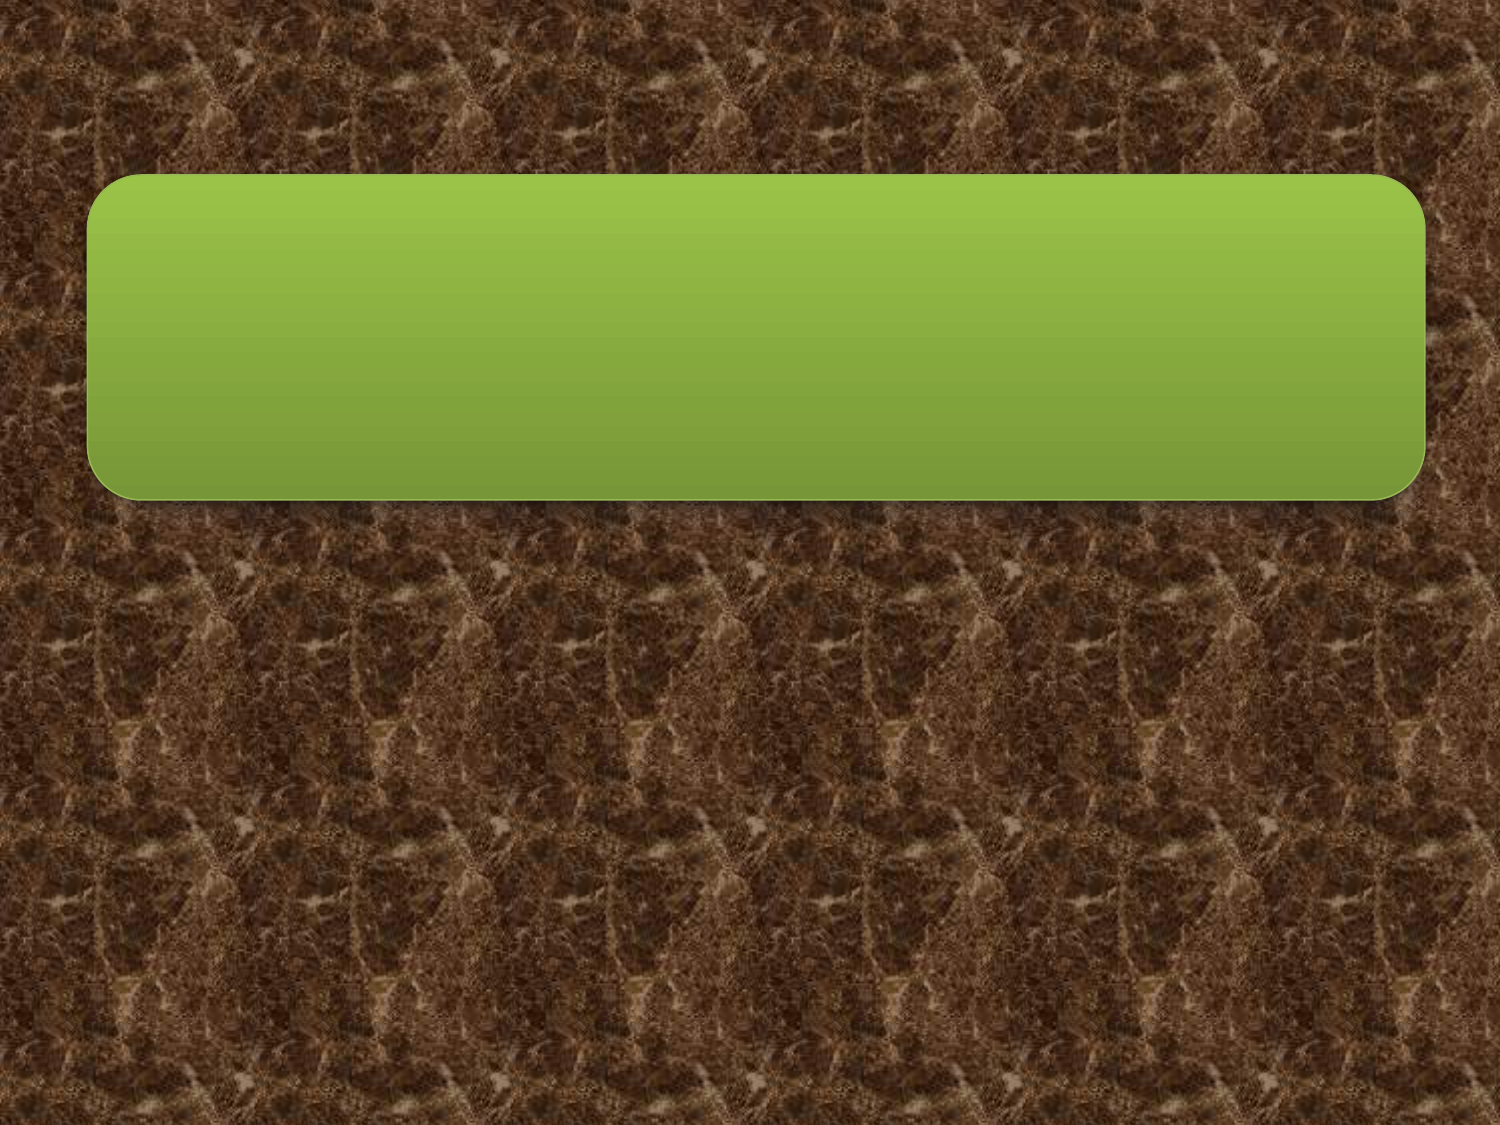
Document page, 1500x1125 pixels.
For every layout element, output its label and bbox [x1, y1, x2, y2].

picture [0, 0, 1500, 1125]
text_box [86, 174, 1426, 501]
